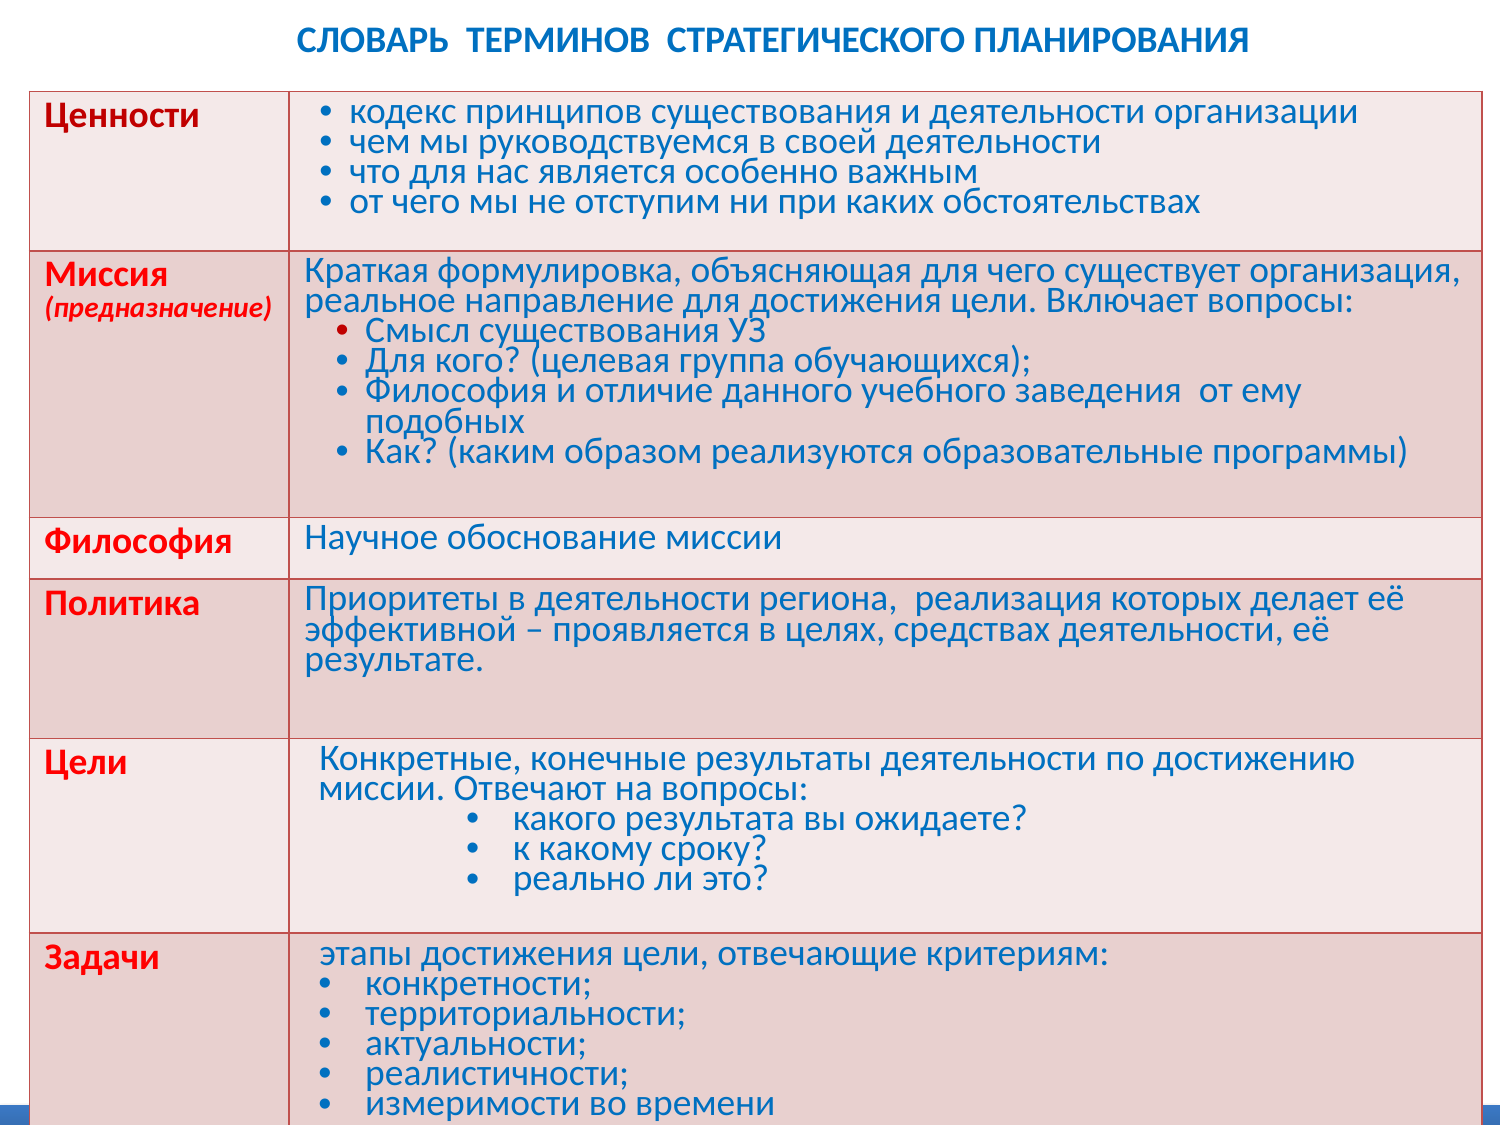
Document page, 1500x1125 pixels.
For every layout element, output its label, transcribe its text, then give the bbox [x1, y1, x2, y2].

text_box [1483, 1105, 1500, 1125]
text_box [0, 1105, 29, 1125]
table_cell Миссия (предназначение) [30, 252, 288, 517]
table_cell Цели [30, 739, 288, 932]
table_cell Конкретные, конечные результаты деятельности по достижению миссии. Отвечают на вопросы: какого результата вы ожидаете? к какому сроку? реально ли это? [290, 739, 1481, 932]
table_header кодекс принципов существования и деятельности организации чем мы руководствуемся в своей деятельности что для нас является особенно важным от чего мы не отступим ни при каких обстоятельствах [290, 92, 1481, 250]
text_box СЛОВАРЬ ТЕРМИНОВ СТРАТЕГИЧЕСКОГО ПЛАНИРОВАНИЯ [171, 8, 1376, 68]
table_cell Приоритеты в деятельности региона, реализация которых делает её эффективной – проявляется в целях, средствах деятельности, её результате. [290, 580, 1481, 738]
table_cell Политика [30, 580, 288, 738]
table_cell Краткая формулировка, объясняющая для чего существует организация, реальное направление для достижения цели. Включает вопросы: Смысл существования УЗ Для кого? (целевая группа обучающихся); Философия и отличие данного учебного заведения от ему подобных Как? (каким образом реализуются образовательные программы) [290, 252, 1481, 517]
table_cell Задачи [30, 934, 288, 1125]
table_cell Научное обоснование миссии [290, 518, 1481, 578]
table_header Ценности [30, 92, 288, 250]
table_cell этапы достижения цели, отвечающие критериям: конкретности; территориальности; актуальности; реалистичности; измеримости во времени [290, 934, 1481, 1125]
table_cell Философия [30, 518, 288, 578]
